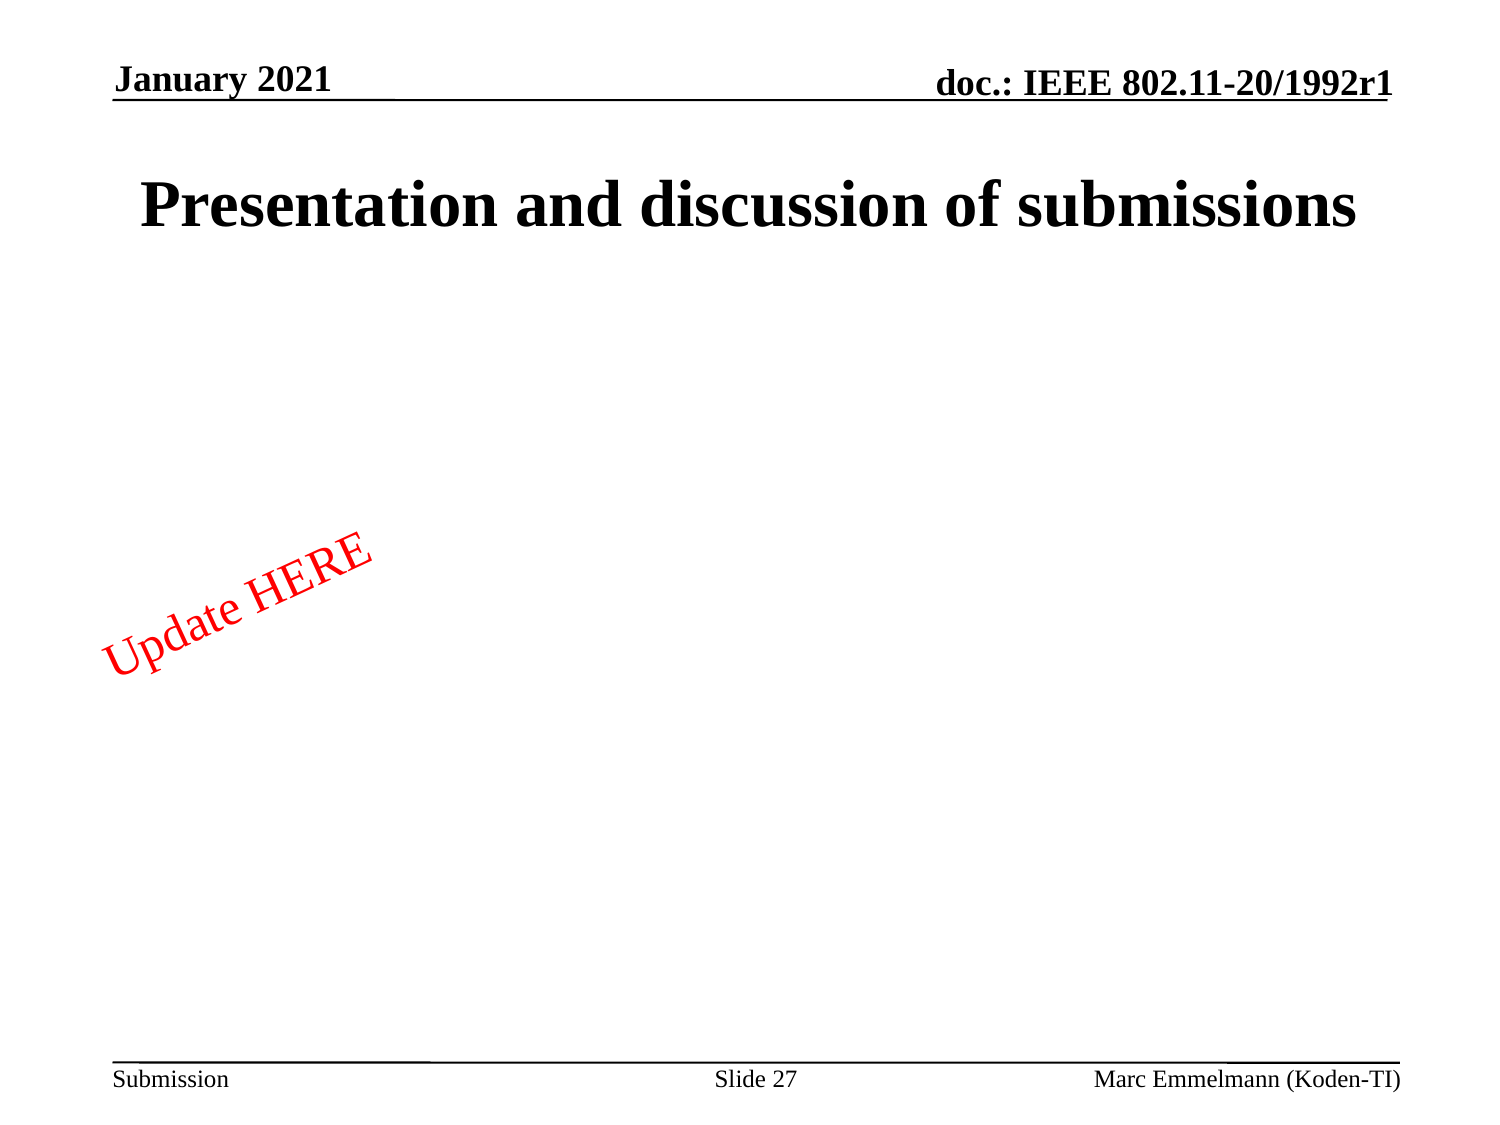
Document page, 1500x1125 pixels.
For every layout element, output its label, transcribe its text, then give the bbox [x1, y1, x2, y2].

footer Marc Emmelmann (Koden-TI) [878, 1061, 1402, 1093]
text_box Update HERE [76, 500, 396, 702]
title Presentation and discussion of submissions [112, 112, 1388, 288]
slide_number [114, 54, 423, 100]
slide_number Slide 27 [712, 1061, 800, 1123]
